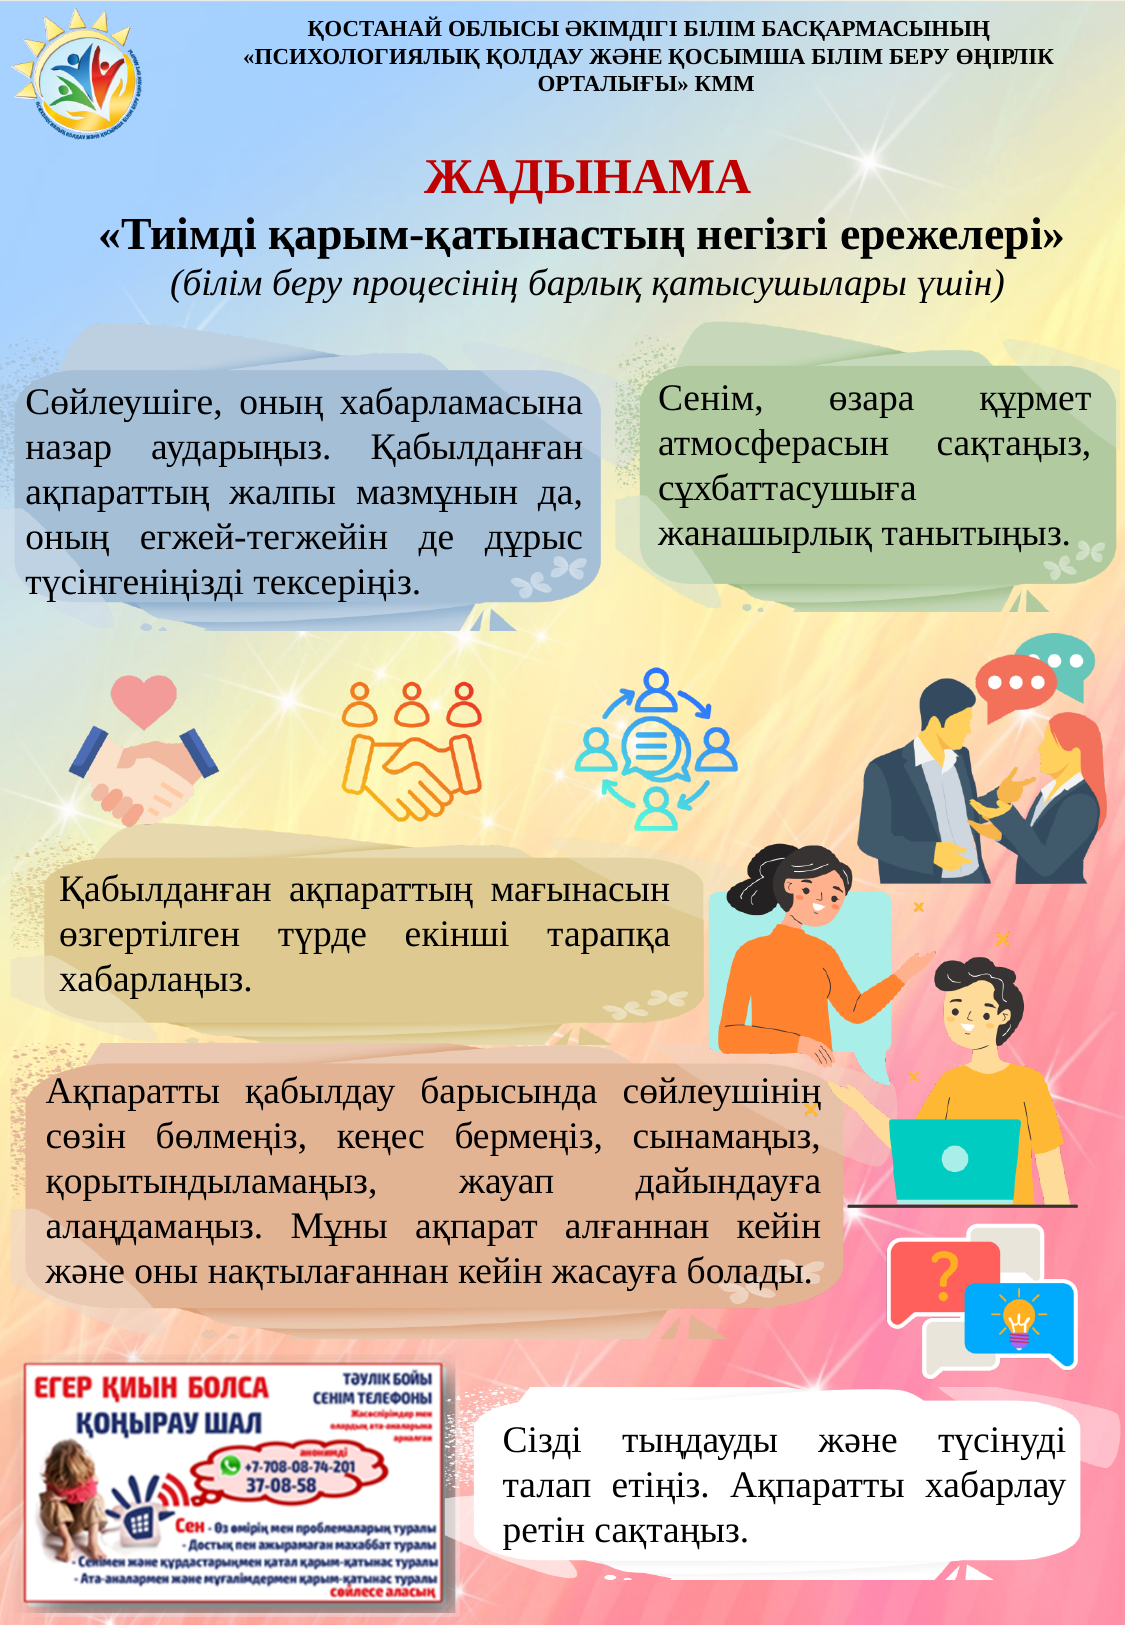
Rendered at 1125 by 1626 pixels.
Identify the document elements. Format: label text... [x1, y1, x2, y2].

picture [0, 2, 1125, 1625]
text_box ЖАДЫНАМА «Тиімді қарым-қатынастың негізгі ережелері» (білім беру процесінің барлық қатысушылары үшін) [30, 135, 1125, 249]
text_box ҚОСТАНАЙ ОБЛЫСЫ ӘКІМДІГІ БІЛІМ БАСҚАРМАСЫНЫҢ «ПСИХОЛОГИЯЛЫҚ ҚОЛДАУ ЖӘНЕ ҚОСЫМША БІЛІМ БЕРУ ӨҢІРЛІК ОРТАЛЫҒЫ» КММ [217, 6, 1081, 104]
